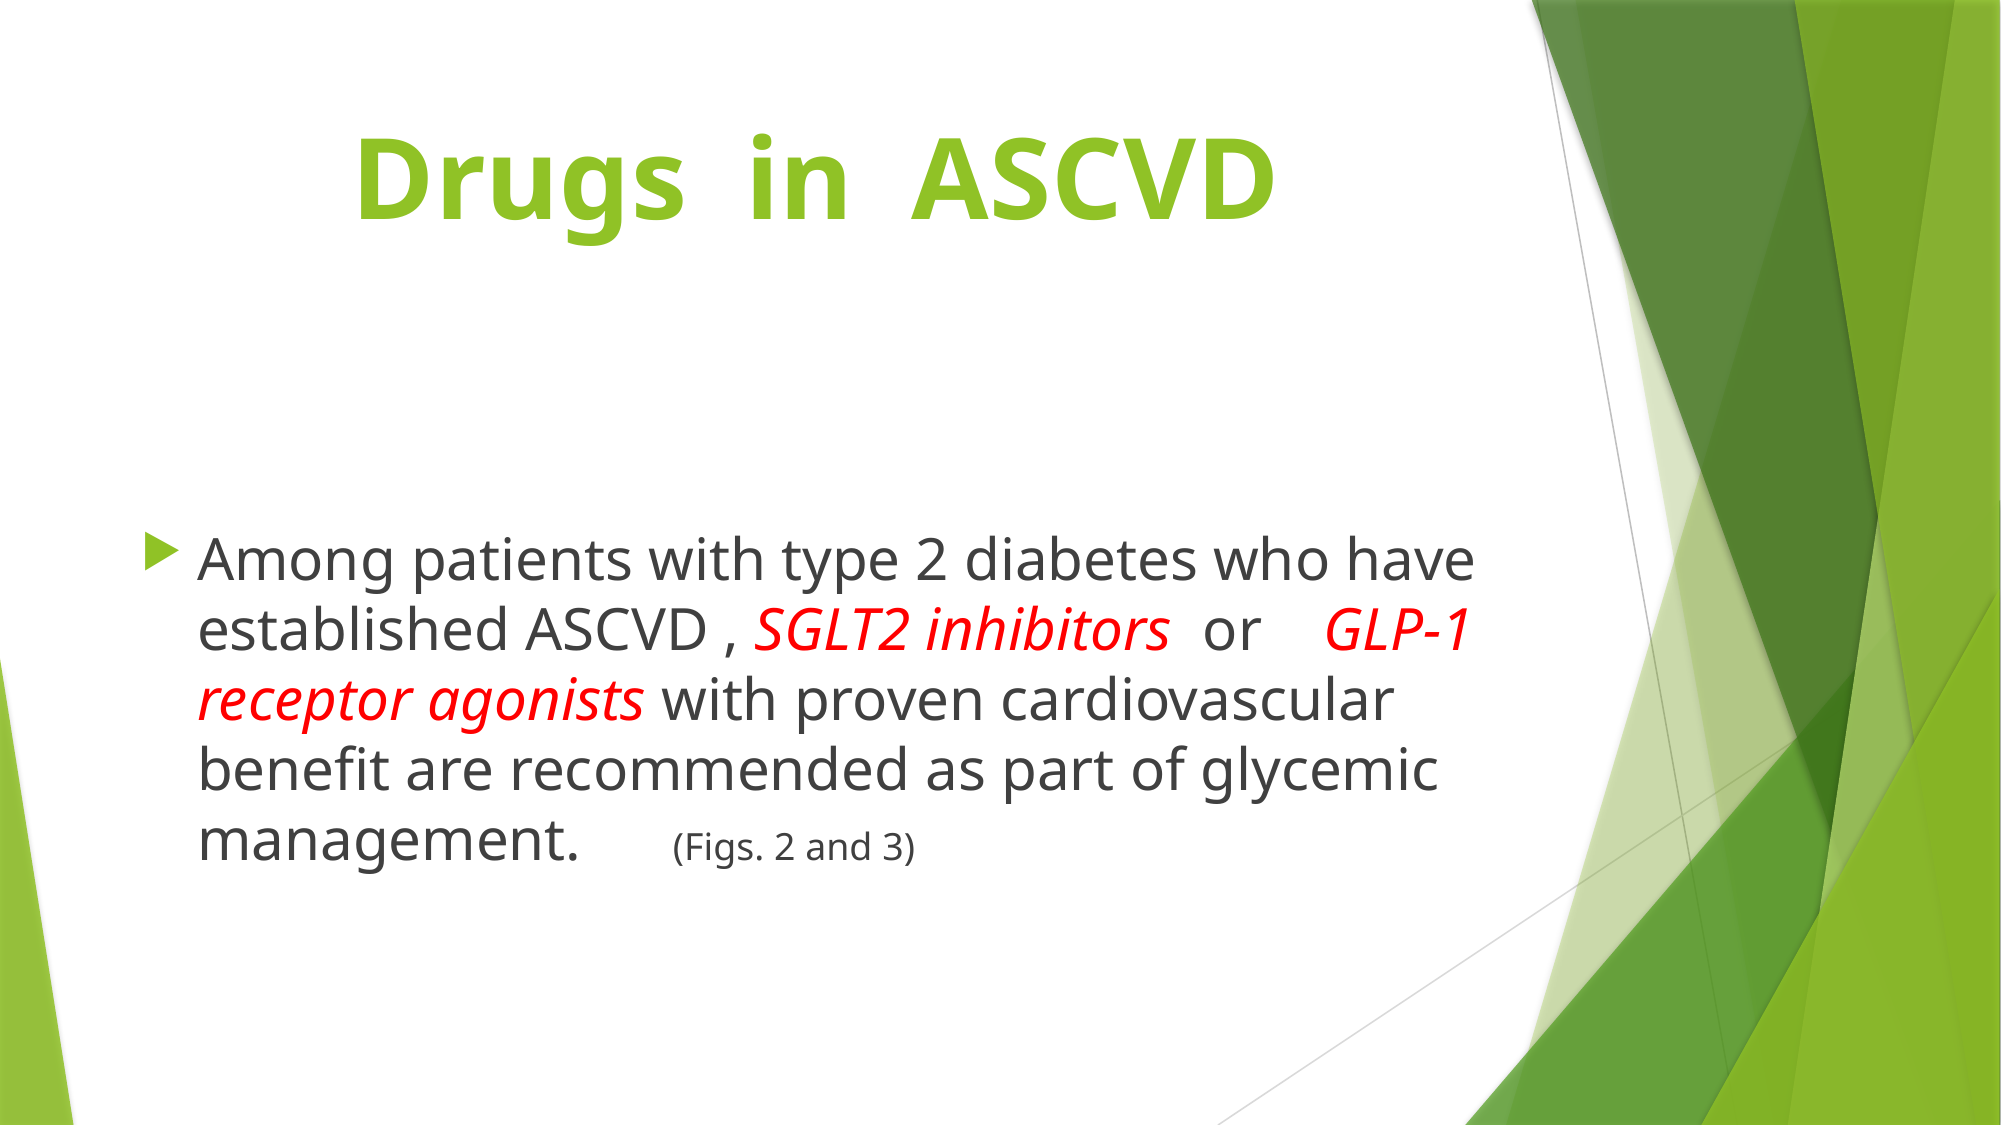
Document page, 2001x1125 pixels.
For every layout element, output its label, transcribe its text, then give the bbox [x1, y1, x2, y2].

list Among patients with type 2 diabetes who have established ASCVD , SGLT2 inhibitors or GLP-1 receptor agonists with proven cardiovascular benefit are recommended as part of glycemic management. (Figs. 2 and 3) [125, 515, 1537, 1125]
title Drugs in ASCVD [111, 99, 1522, 317]
